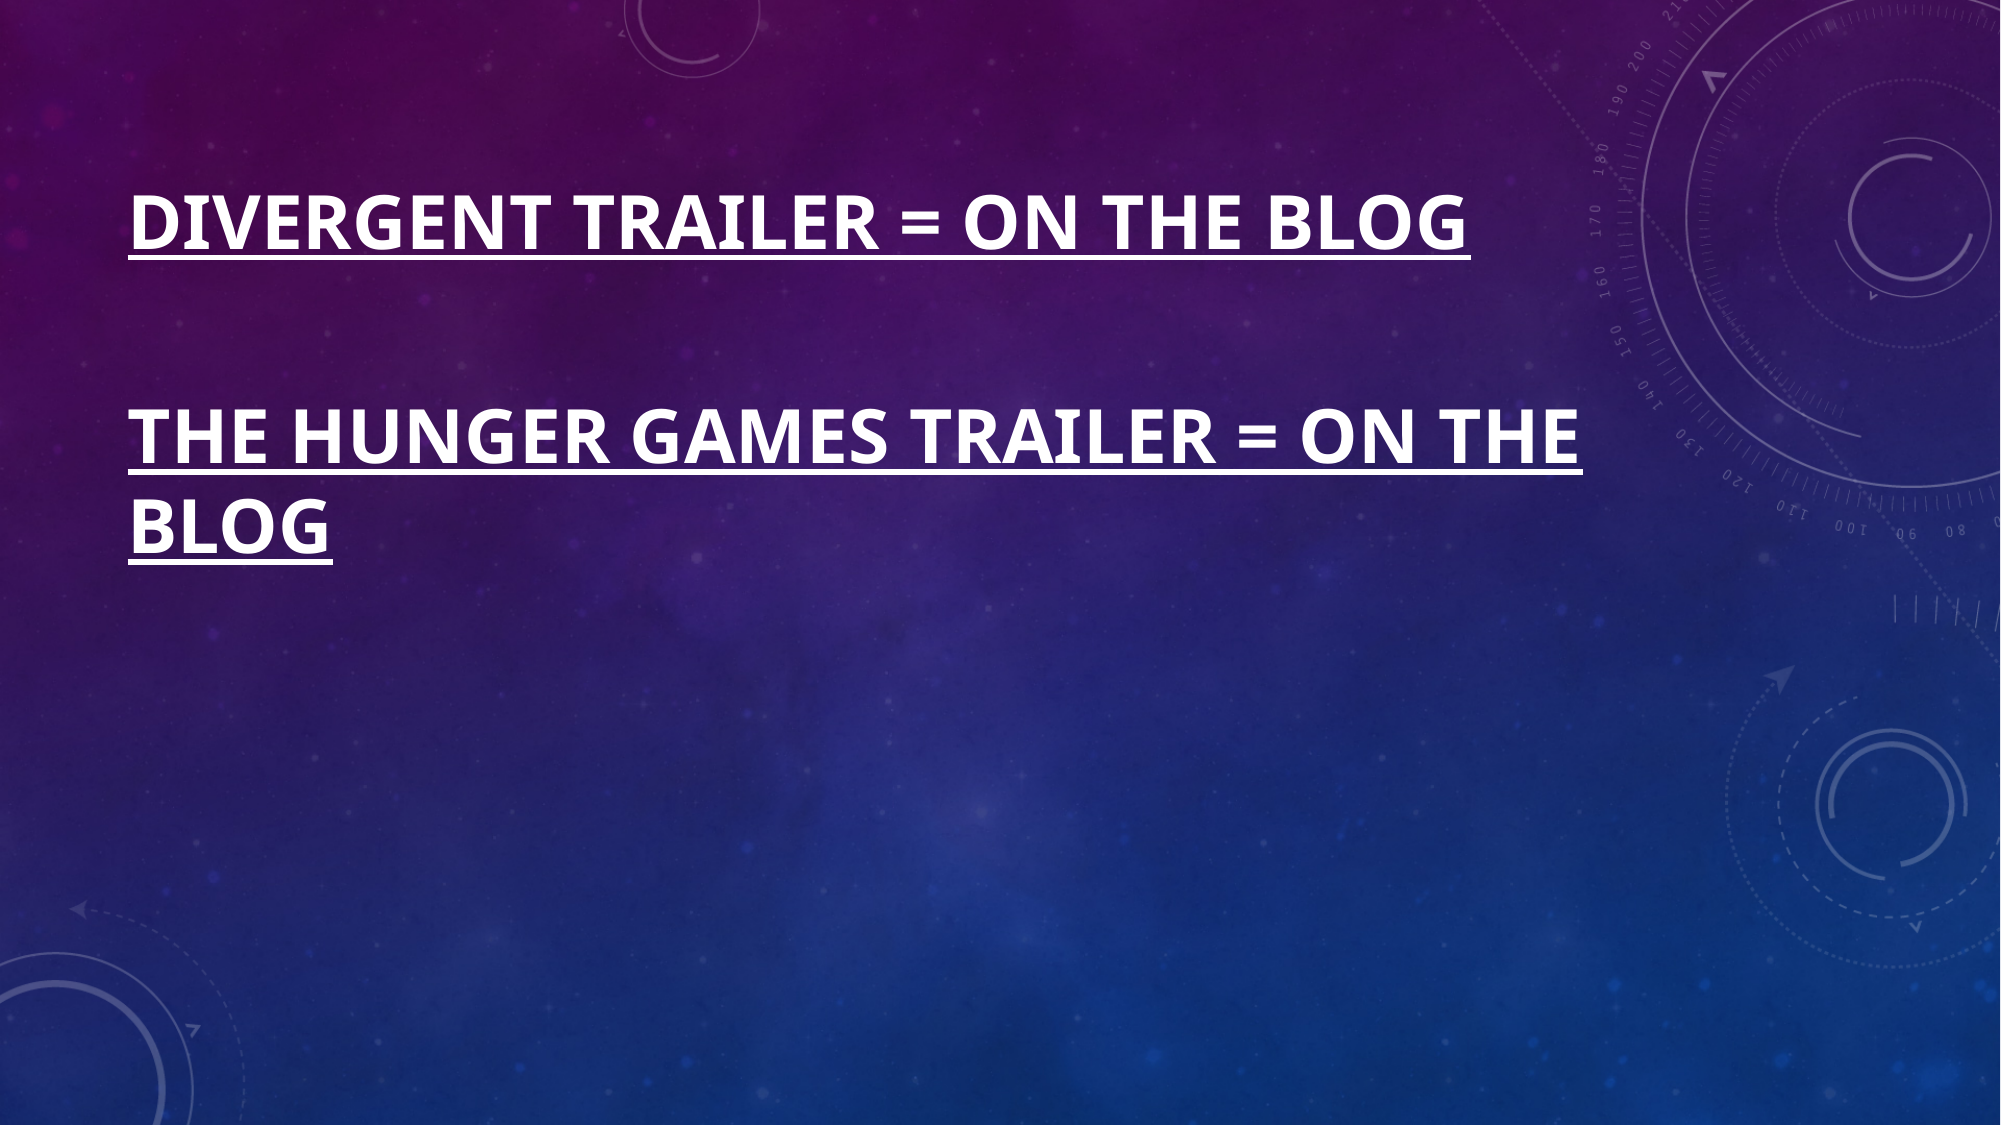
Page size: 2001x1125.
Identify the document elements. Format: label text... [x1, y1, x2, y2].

text_box The hunger games trailer = on the blog [112, 359, 1775, 598]
picture [0, 0, 2001, 1125]
title Divergent trailer = on the blog [112, 99, 1775, 339]
